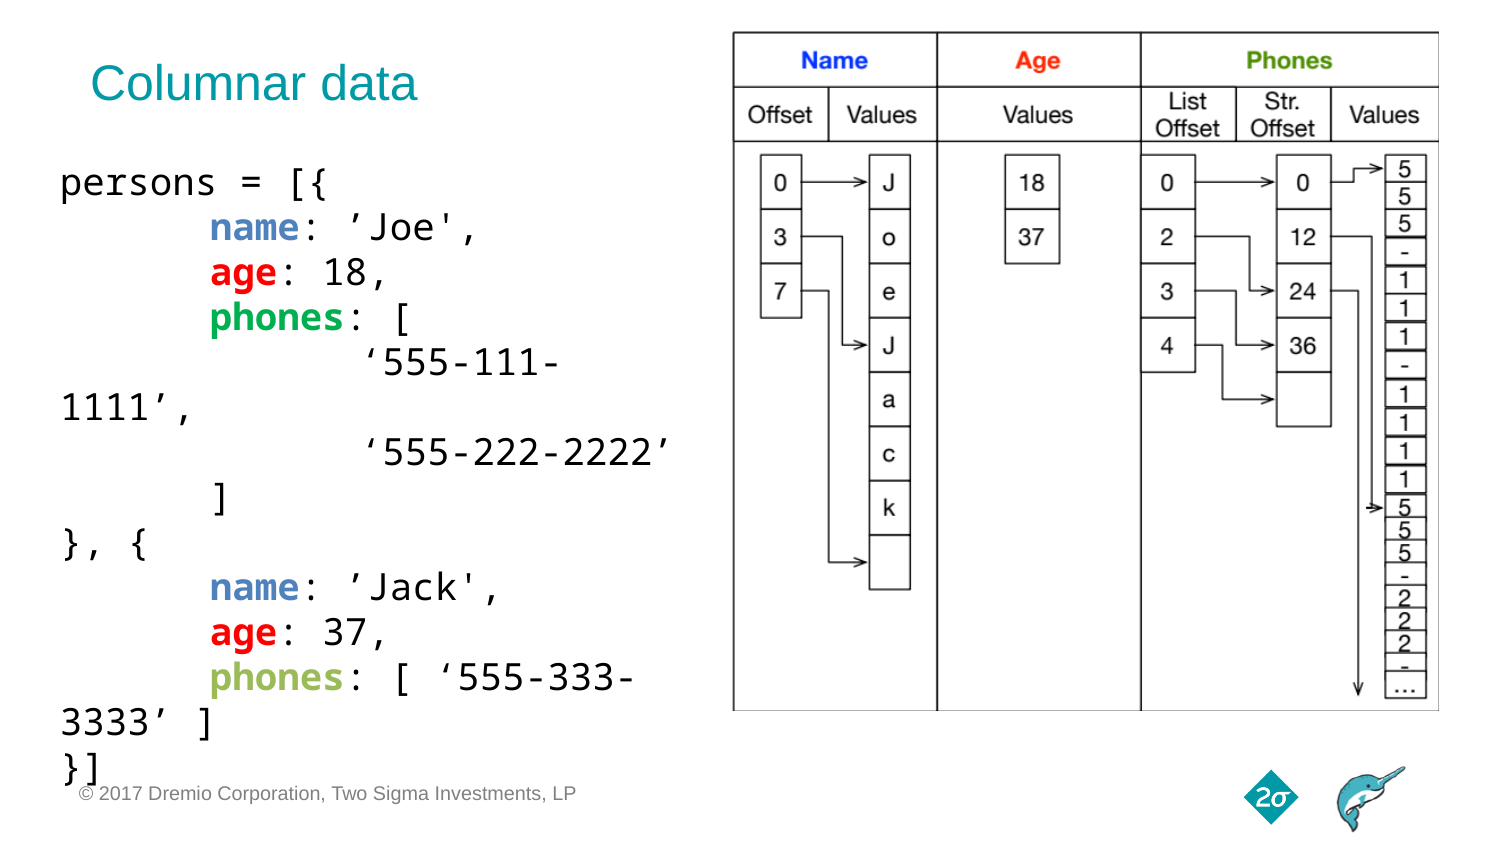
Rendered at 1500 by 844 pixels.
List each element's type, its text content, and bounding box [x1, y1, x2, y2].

picture [730, 29, 1440, 712]
title Columnar data [75, 33, 725, 127]
picture [1336, 766, 1409, 833]
text_box persons = [{ name: ’Joe', age: 18, phones: [ ‘555-111-1111’, ‘555-222-2222’ ] }, { name: ’Jack', age: 37, phones: [ ‘555-333-3333’ ] }] [45, 150, 703, 796]
picture [1242, 768, 1300, 826]
